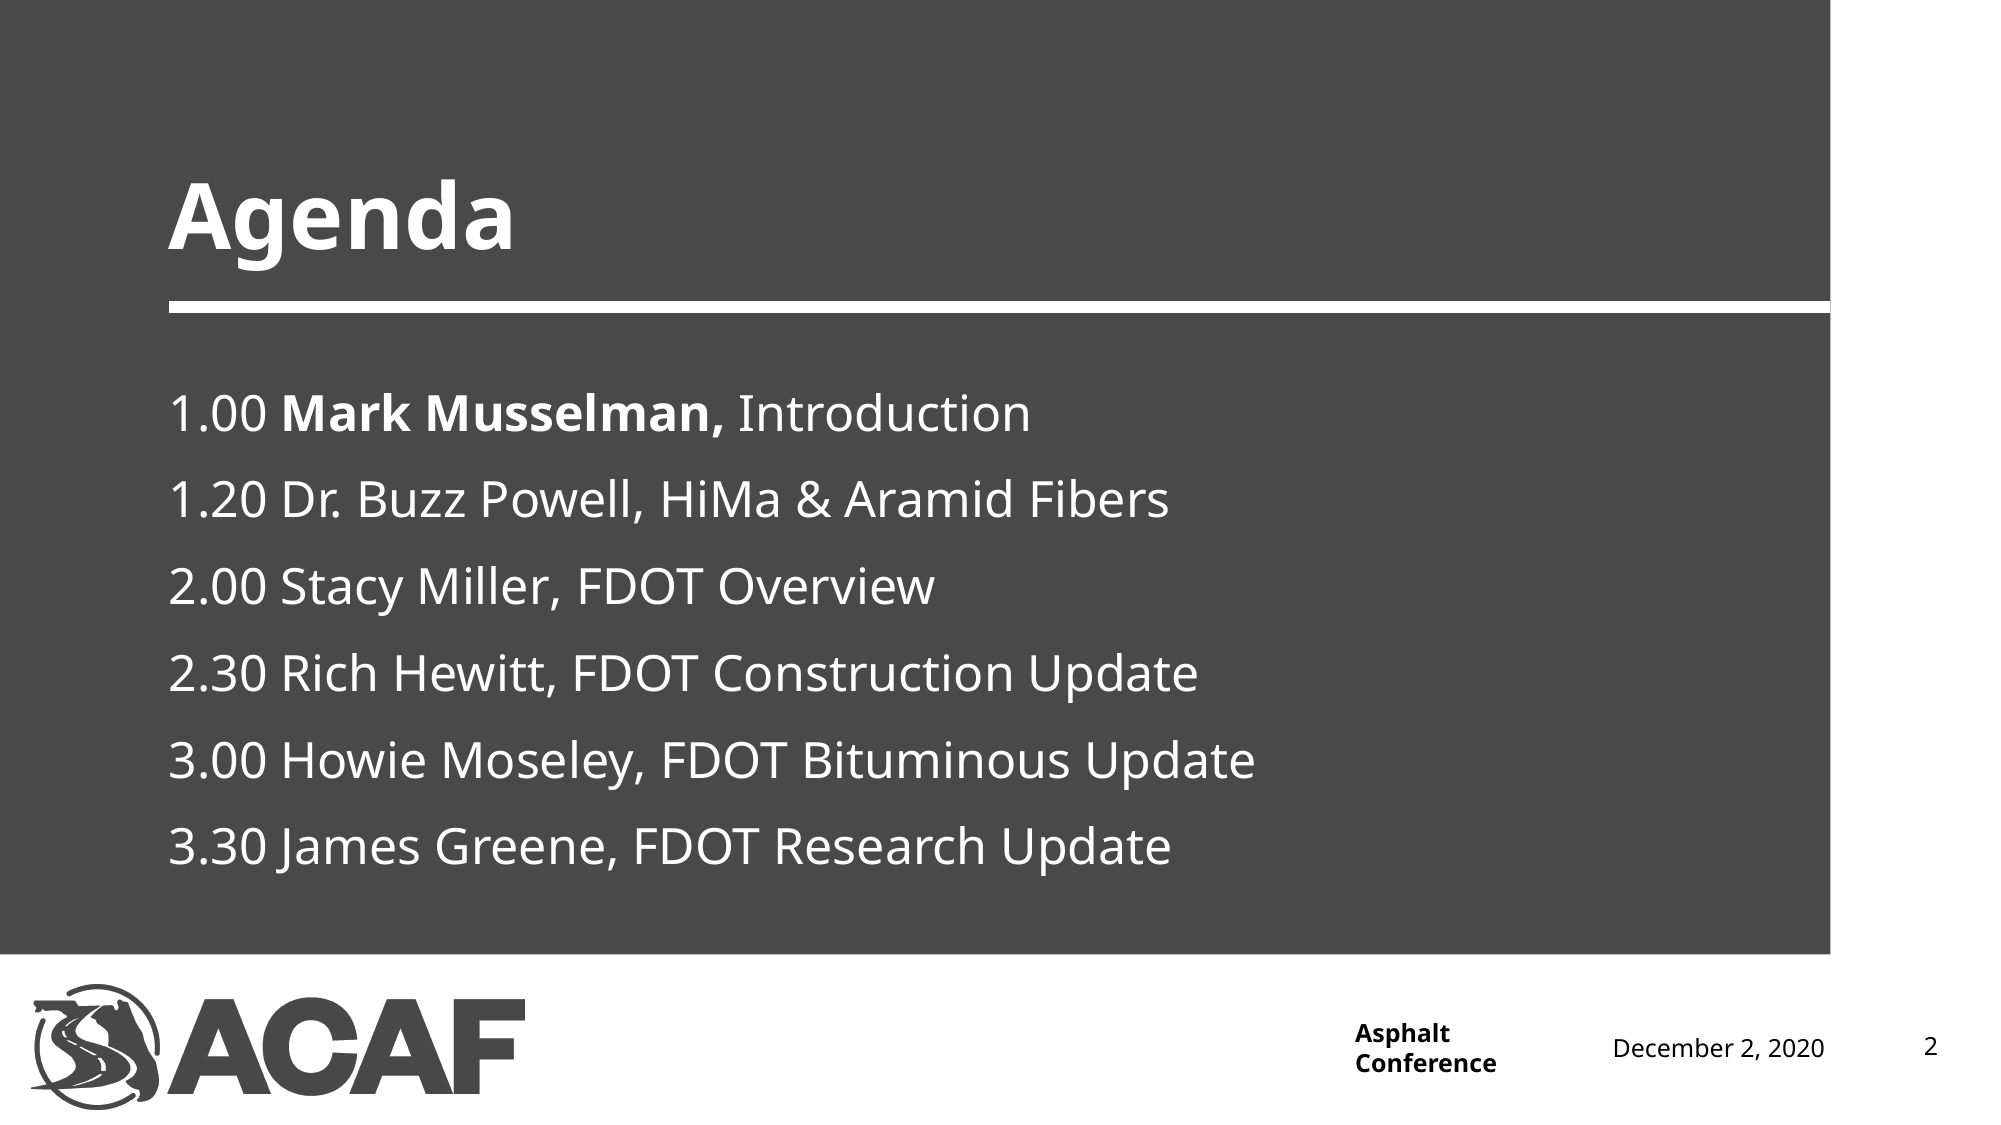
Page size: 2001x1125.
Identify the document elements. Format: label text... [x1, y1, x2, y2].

list 1.00 Mark Musselman, Introduction 1.20 Dr. Buzz Powell, HiMa & Aramid Fibers 2.00 Stacy Miller, FDOT Overview 2.30 Rich Hewitt, FDOT Construction Update 3.00 Howie Moseley, FDOT Bituminous Update 3.30 James Greene, FDOT Research Update [168, 375, 1450, 852]
title Agenda [168, 163, 1450, 270]
slide_number 2 [1885, 1032, 1954, 1063]
footer Asphalt Conference [1340, 1032, 1602, 1063]
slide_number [1612, 1032, 1863, 1063]
picture [31, 984, 525, 1110]
